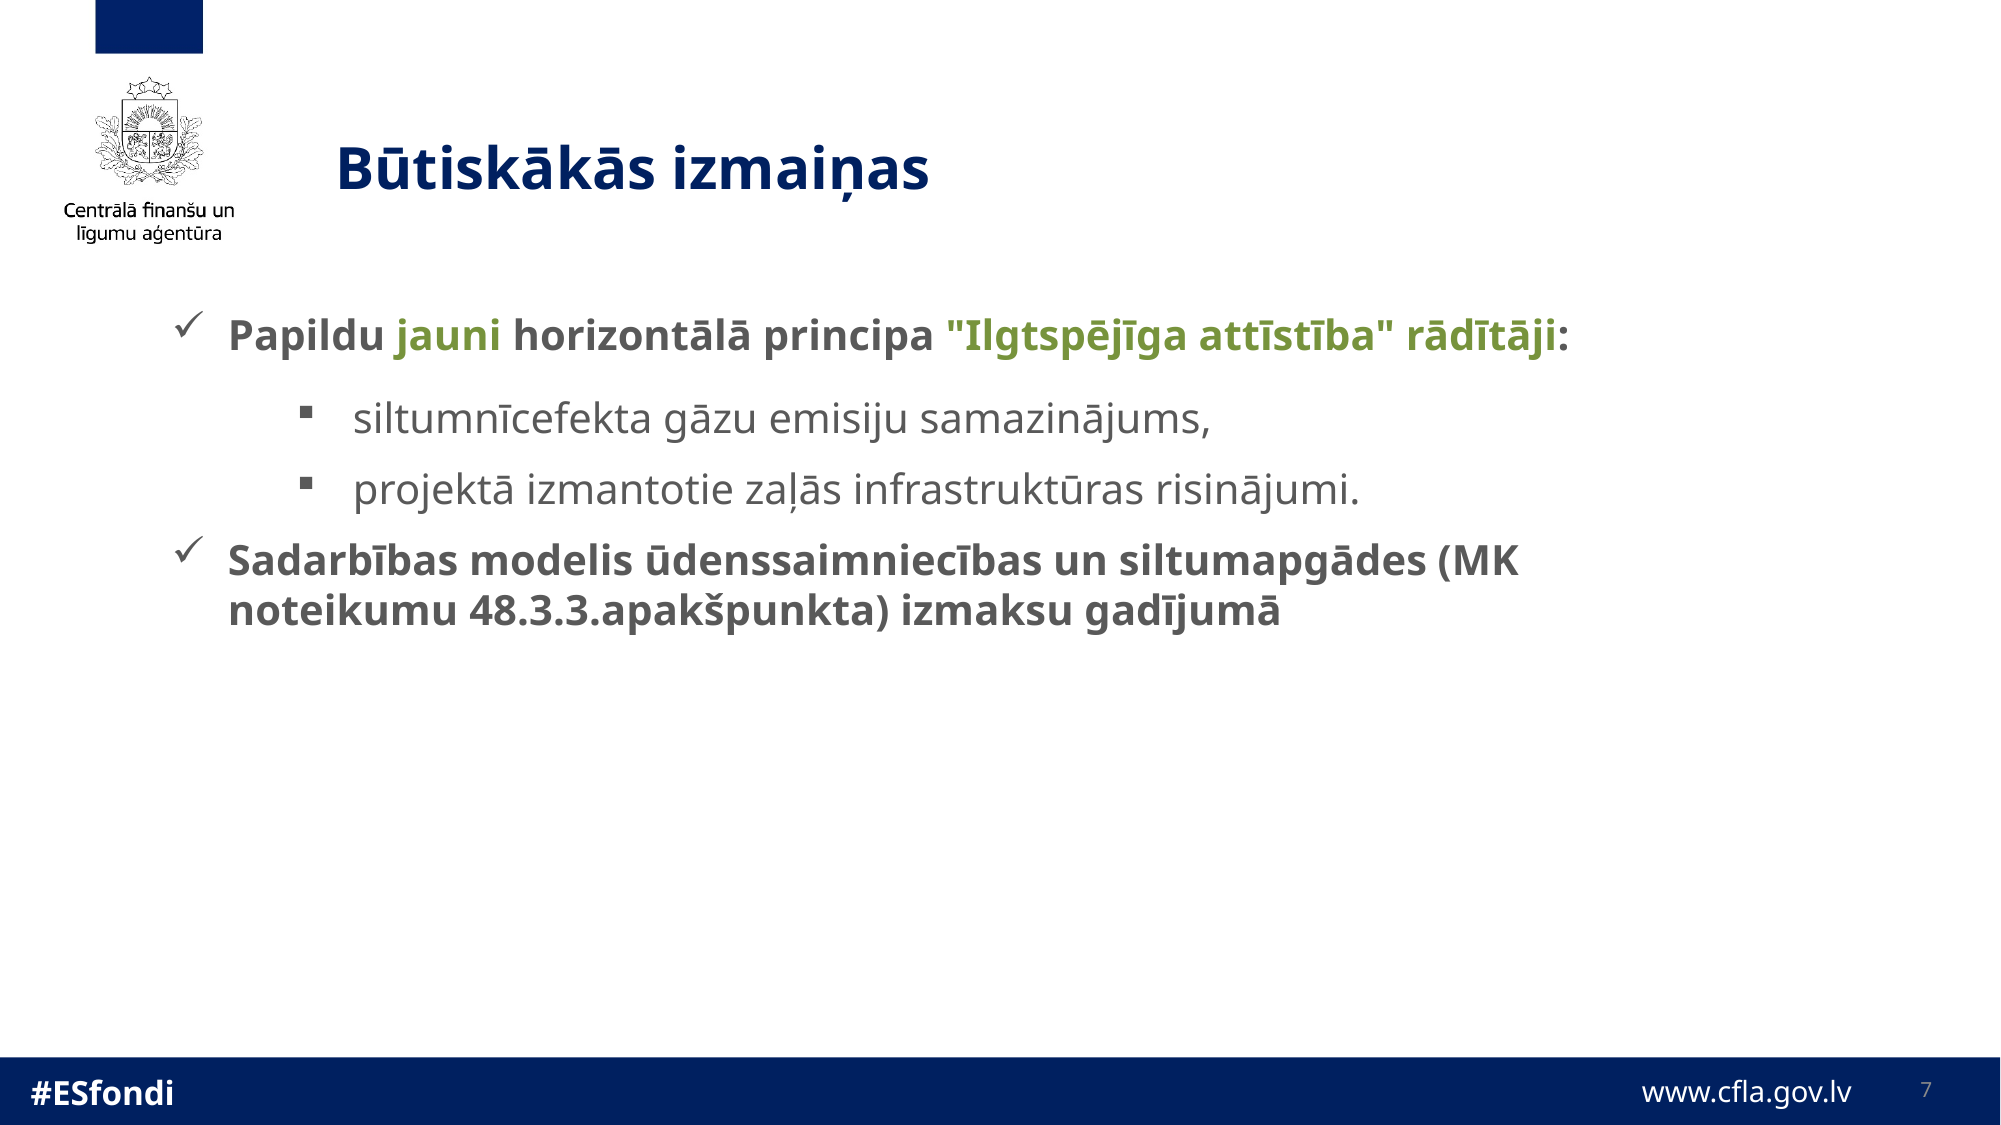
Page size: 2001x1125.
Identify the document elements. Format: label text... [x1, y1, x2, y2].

title Būtiskākās izmaiņas [319, 81, 1867, 252]
list Papildu jauni horizontālā principa "Ilgtspējīga attīstība" rādītāji: siltumnīcefekta gāzu emisiju samazinājums, projektā izmantotie zaļās infrastruktūras risinājumi. Sadarbības modelis ūdenssaimniecības un siltumapgādes (MK noteikumu 48.3.3.apakšpunkta) izmaksu gadījumā [156, 301, 1703, 780]
picture [11, 0, 287, 276]
slide_number 7 [1880, 1066, 1948, 1117]
